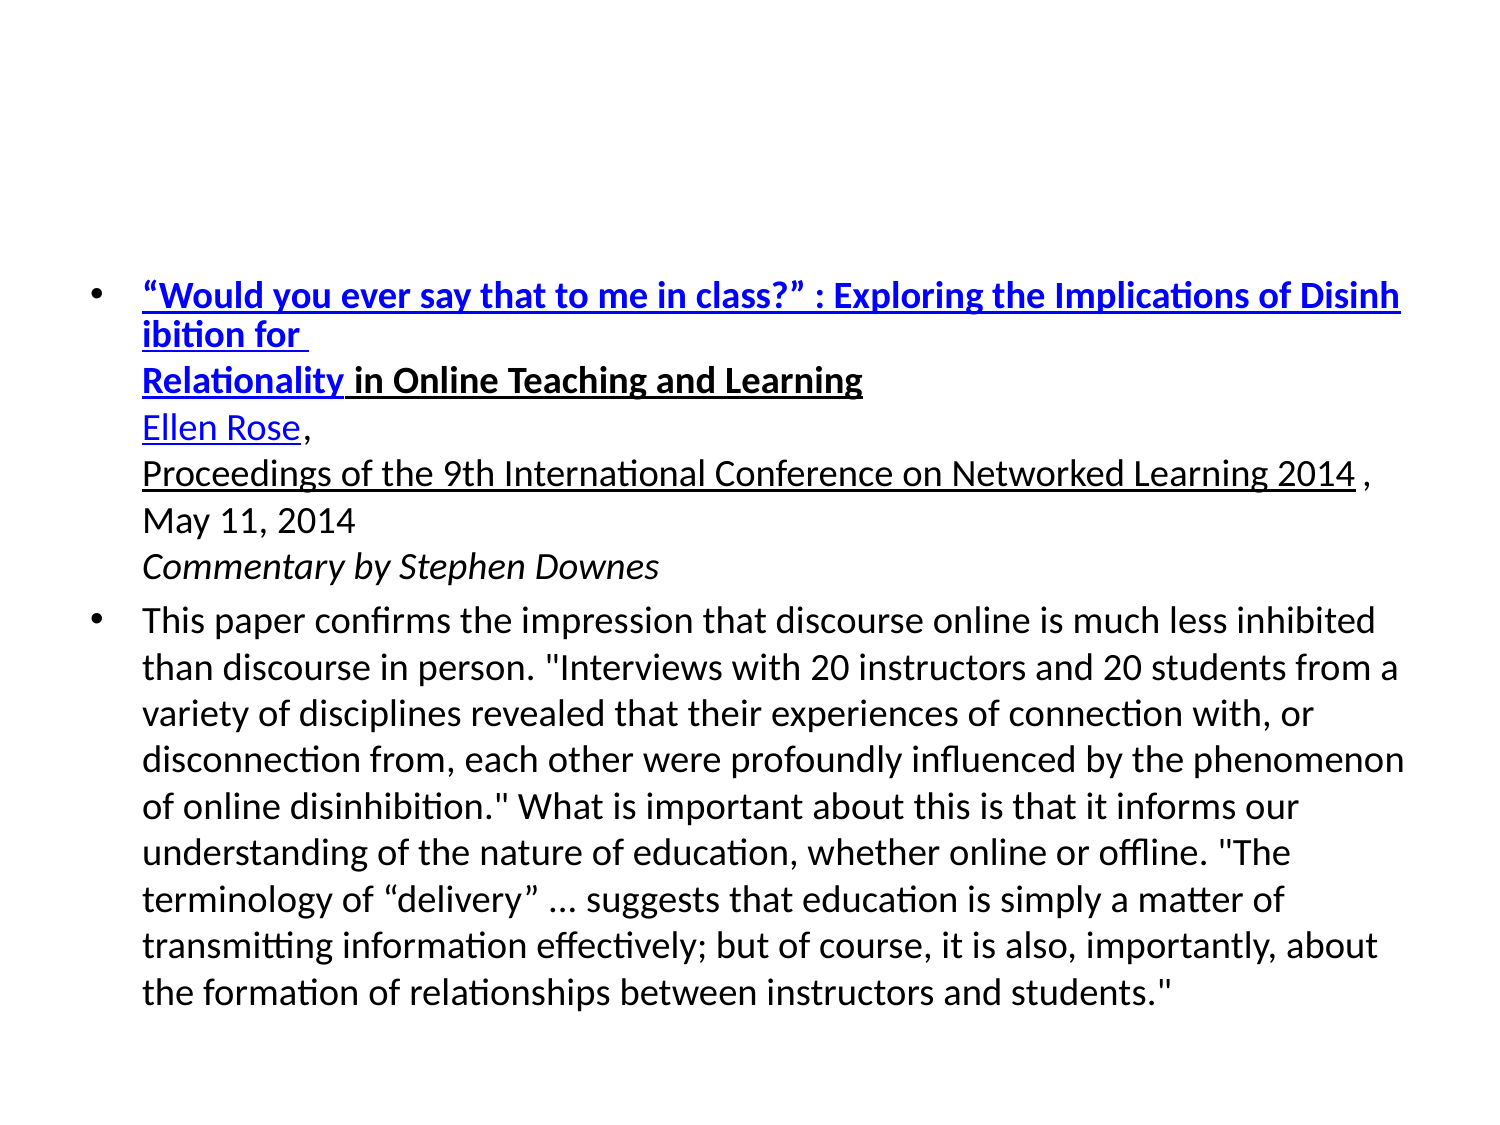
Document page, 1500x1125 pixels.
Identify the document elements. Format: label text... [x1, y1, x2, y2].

list “Would you ever say that to me in class?” : Exploring the Implications of Disinhibition for Relationality in Online Teaching and Learning Ellen Rose, Proceedings of the 9th International Conference on Networked Learning 2014, May 11, 2014 Commentary by Stephen Downes This paper confirms the impression that discourse online is much less inhibited than discourse in person. "Interviews with 20 instructors and 20 students from a variety of disciplines revealed that their experiences of connection with, or disconnection from, each other were profoundly influenced by the phenomenon of online disinhibition." What is important about this is that it informs our understanding of the nature of education, whether online or offline. "The terminology of “delivery” ... suggests that education is simply a matter of transmitting information effectively; but of course, it is also, importantly, about the formation of relationships between instructors and students." [75, 262, 1425, 1005]
